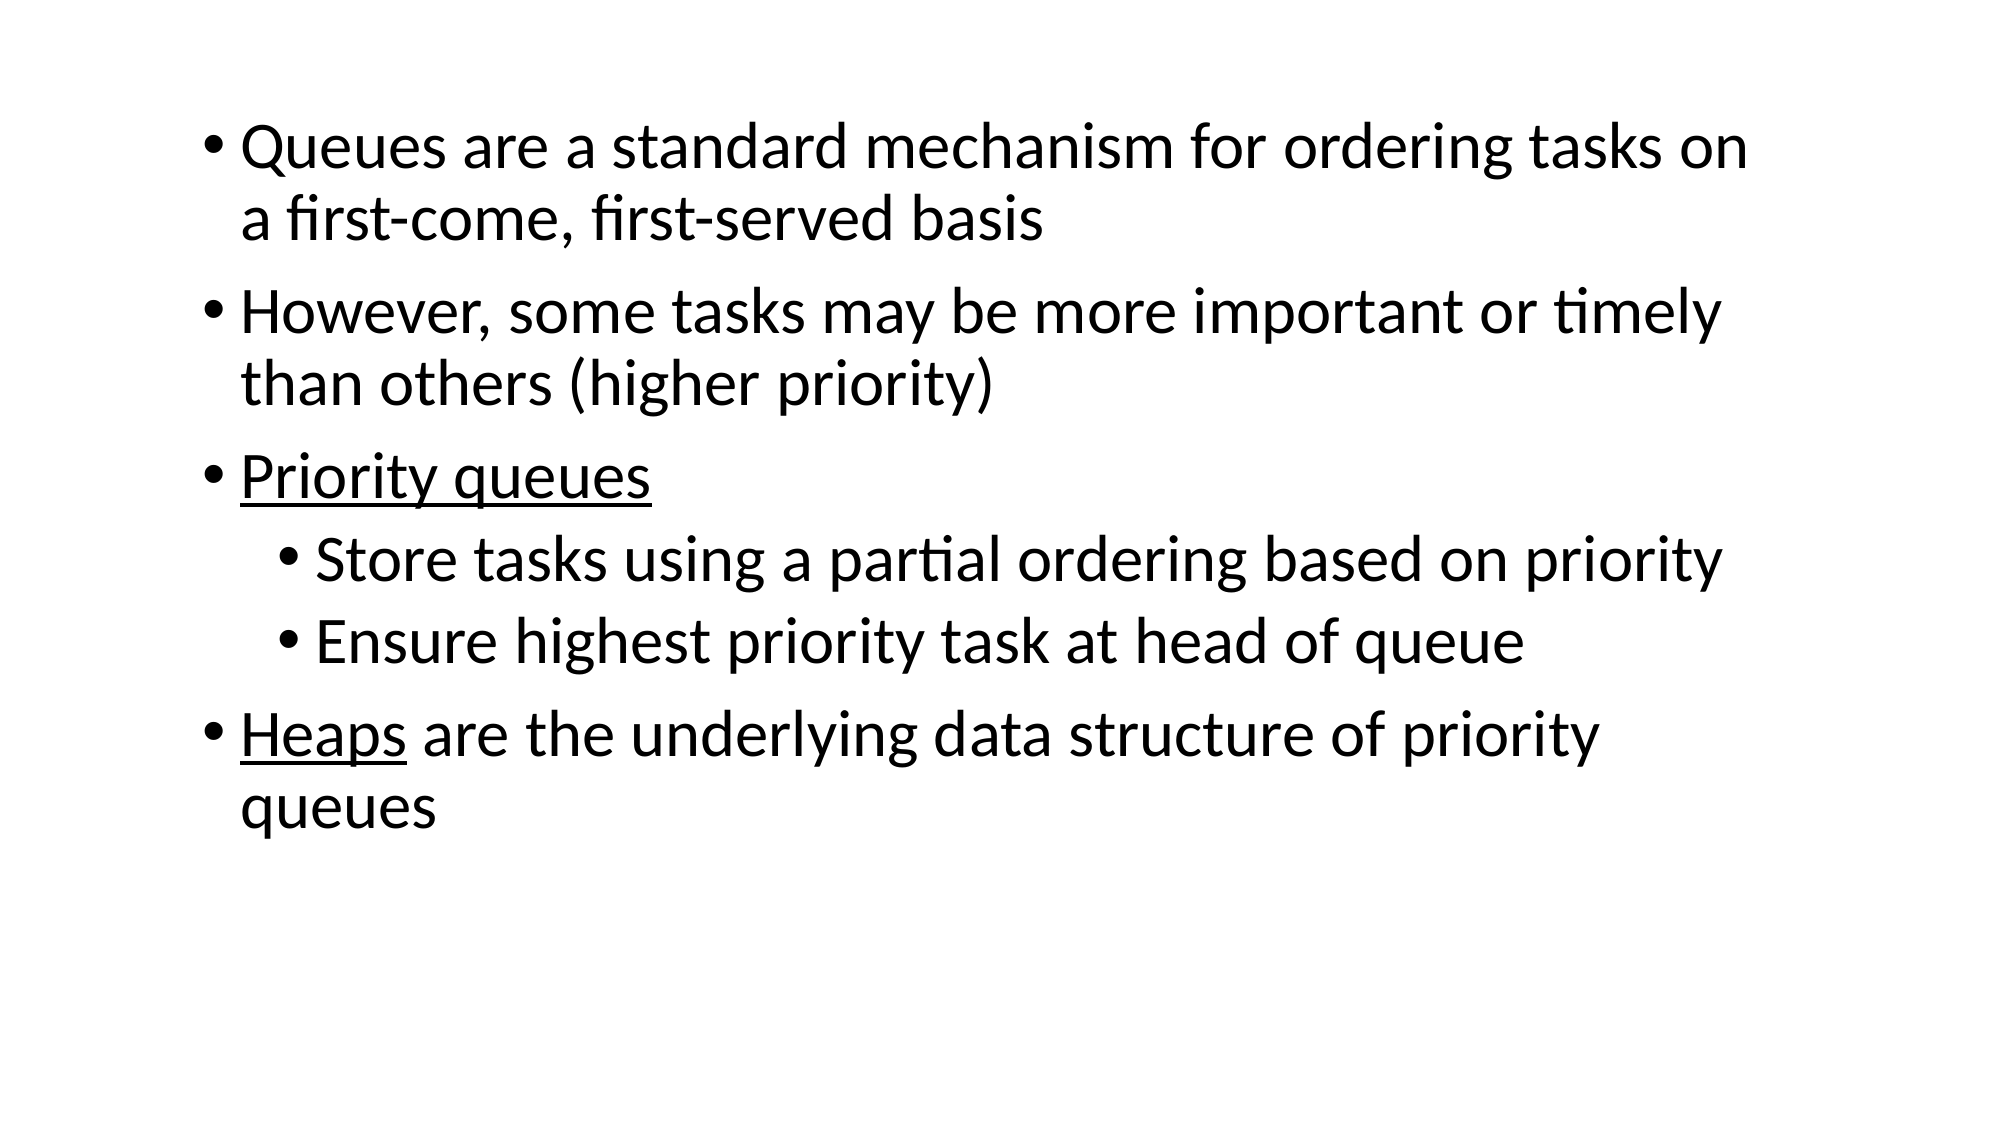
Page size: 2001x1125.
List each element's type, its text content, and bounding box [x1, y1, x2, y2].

list Queues are a standard mechanism for ordering tasks on a first-come, first-served basis However, some tasks may be more important or timely than others (higher priority) Priority queues Store tasks using a partial ordering based on priority Ensure highest priority task at head of queue Heaps are the underlying data structure of priority queues [187, 103, 1808, 1000]
